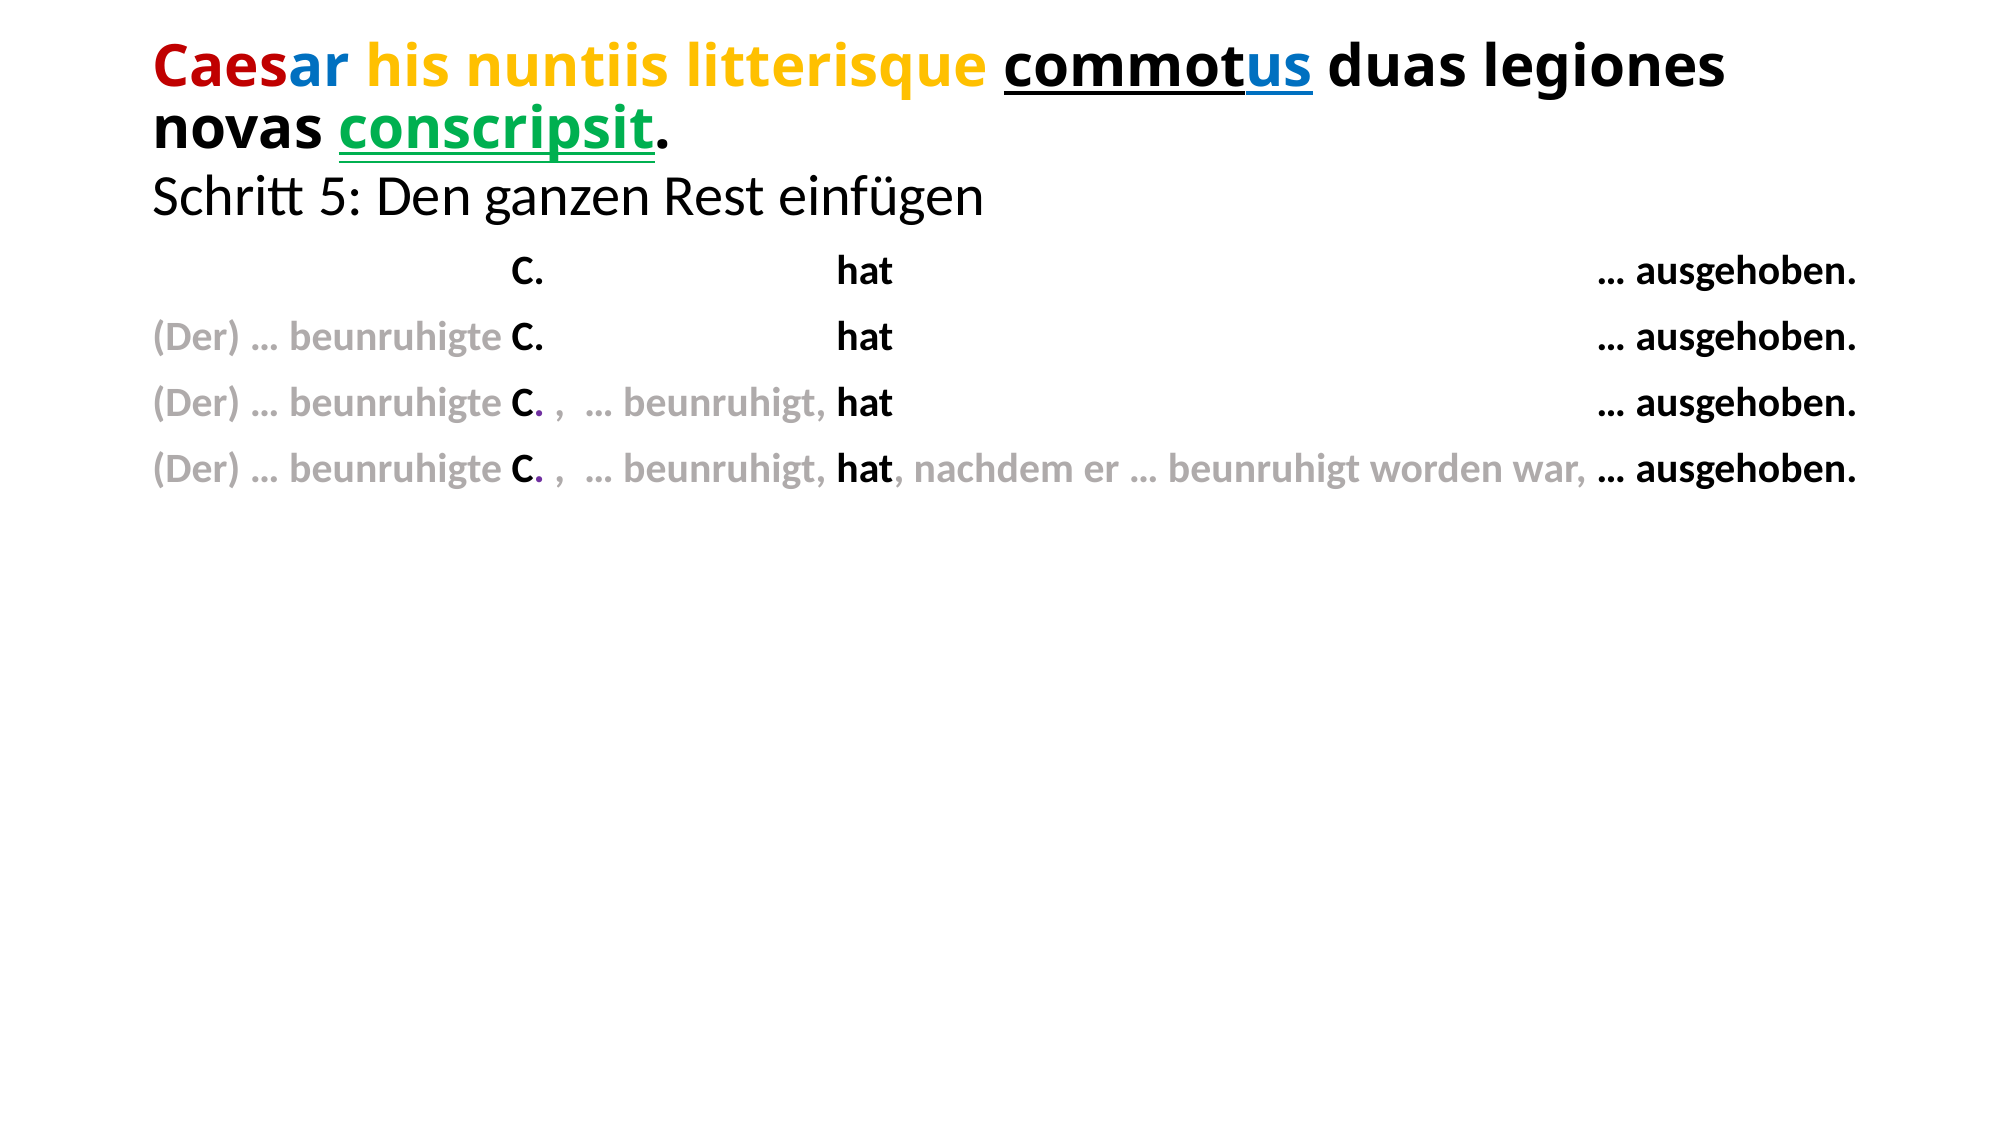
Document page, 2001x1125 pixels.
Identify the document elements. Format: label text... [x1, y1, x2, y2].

title Caesar his nuntiis litterisque commotus duas legiones novas conscripsit. [137, 59, 1863, 138]
list Schritt 5: Den ganzen Rest einfügen (Der) … beunruhigte C. , … beunruhigt, hat, nachdem er … beunruhigt worden war, … ausgehoben. (Der) … beunruhigte C. , … beunruhigt, hat, nachdem er … beunruhigt worden war, … ausgehoben. (Der) … beunruhigte C. , … beunruhigt, hat, nachdem er … beunruhigt worden war, … ausgehoben. (Der) … beunruhigte C. , … beunruhigt, hat, nachdem er … beunruhigt worden war, … ausgehoben. [137, 157, 1882, 872]
